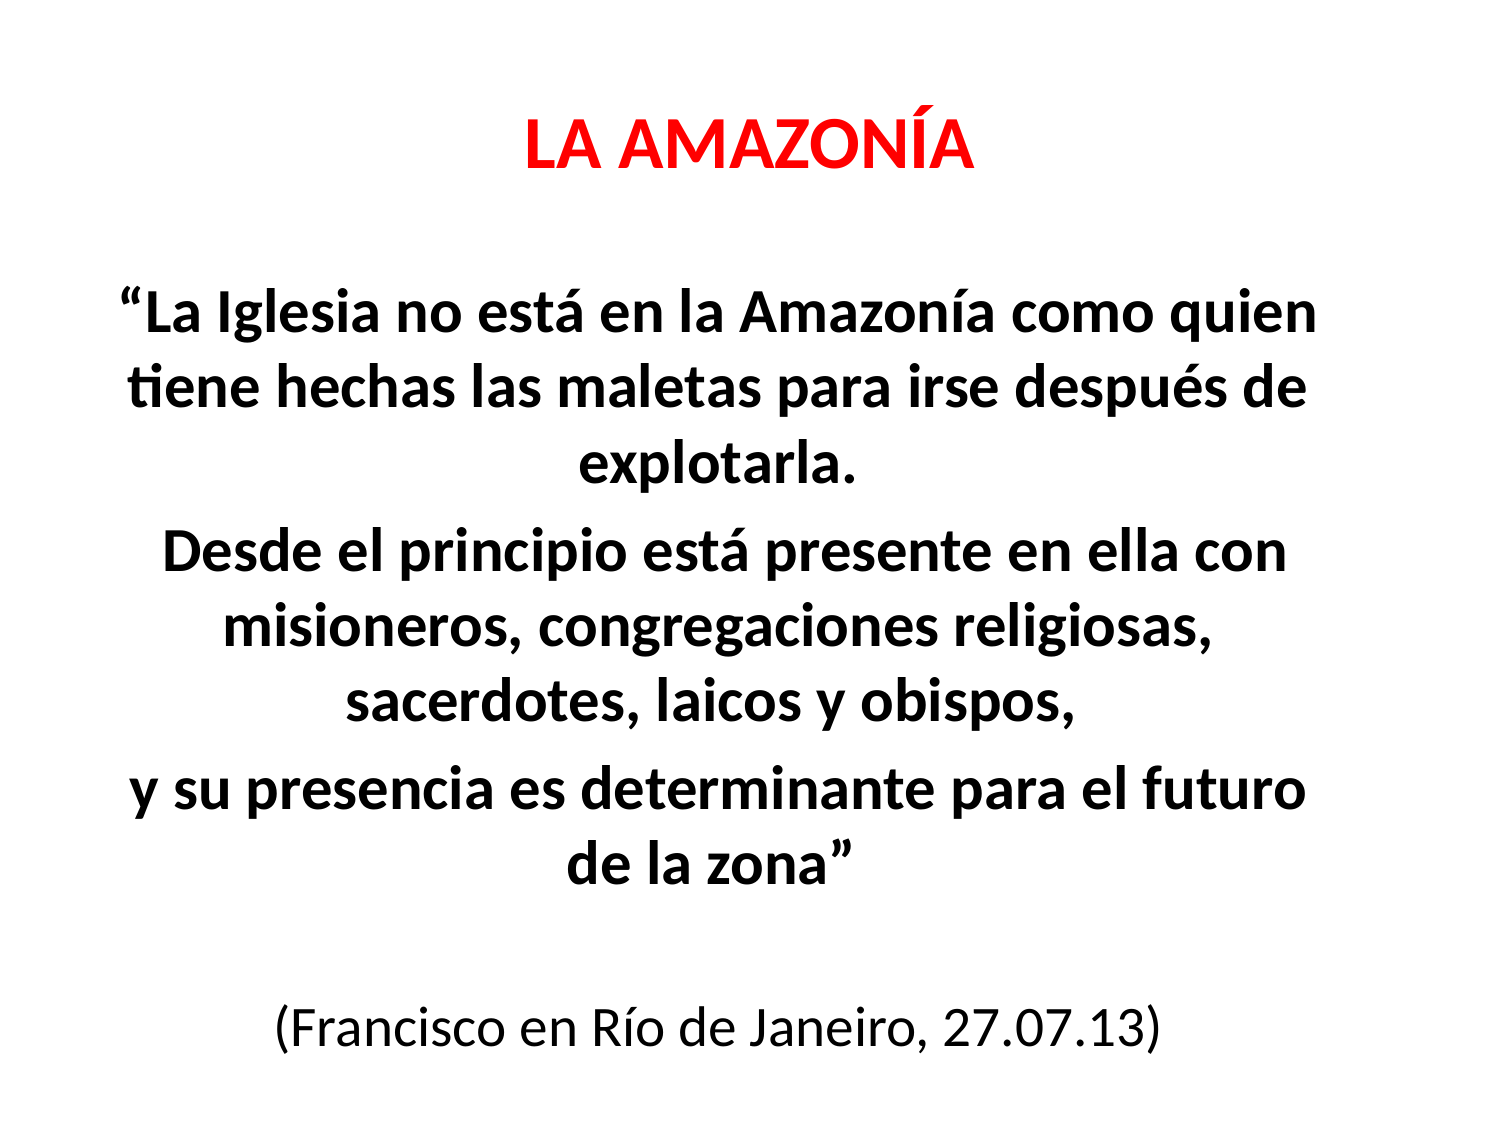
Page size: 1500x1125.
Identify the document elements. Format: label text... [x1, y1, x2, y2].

title LA AMAZONÍA [75, 45, 1425, 233]
list “La Iglesia no está en la Amazonía como quien tiene hechas las maletas para irse después de explotarla. Desde el principio está presente en ella con misioneros, congregaciones religiosas, sacerdotes, laicos y obispos, y su presencia es determinante para el futuro de la zona” (Francisco en Río de Janeiro, 27.07.13) [75, 262, 1363, 1072]
